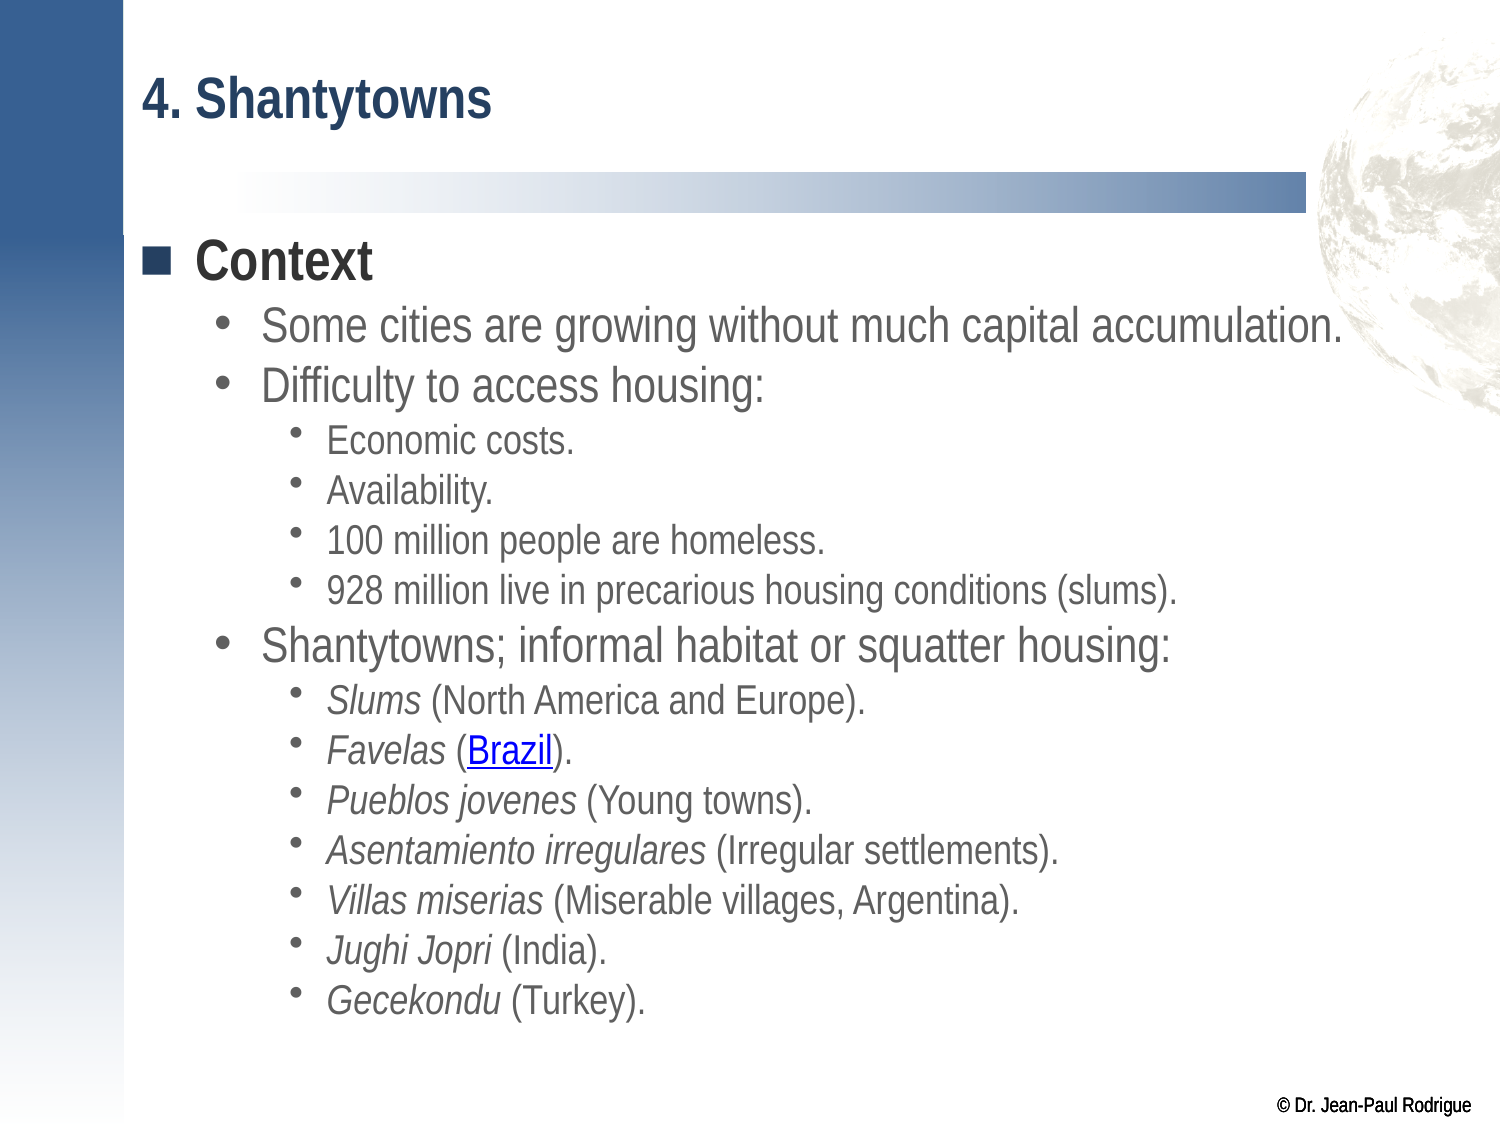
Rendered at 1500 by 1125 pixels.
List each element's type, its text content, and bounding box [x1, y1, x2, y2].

title 4. Shantytowns [127, 16, 1476, 173]
list Context Some cities are growing without much capital accumulation. Difficulty to access housing: Economic costs. Availability. 100 million people are homeless. 928 million live in precarious housing conditions (slums). Shantytowns; informal habitat or squatter housing: Slums (North America and Europe). Favelas (Brazil). Pueblos jovenes (Young towns). Asentamiento irregulares (Irregular settlements). Villas miserias (Miserable villages, Argentina). Jughi Jopri (India). Gecekondu (Turkey). [123, 214, 1477, 1084]
